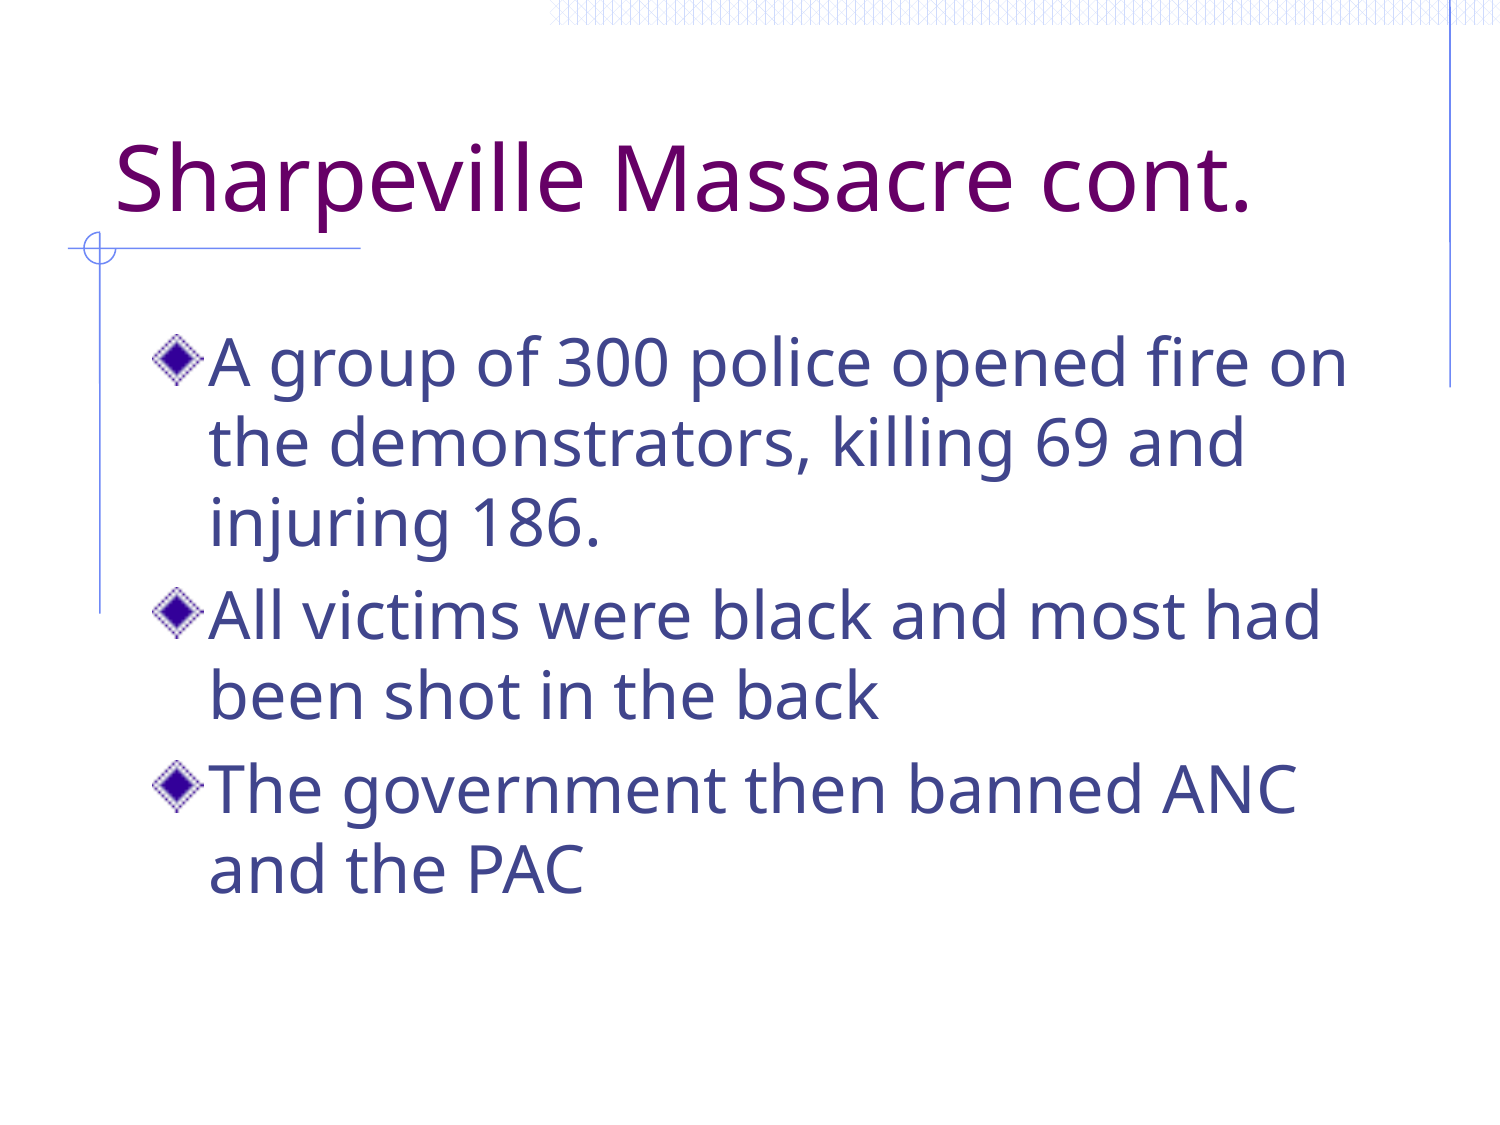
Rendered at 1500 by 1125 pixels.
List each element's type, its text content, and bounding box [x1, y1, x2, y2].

picture [152, 760, 204, 813]
list A group of 300 police opened fire on the demonstrators, killing 69 and injuring 186. All victims were black and most had been shot in the back The government then banned ANC and the PAC [137, 312, 1413, 988]
title Sharpeville Massacre cont. [99, 50, 1375, 238]
picture [152, 587, 204, 639]
picture [152, 334, 204, 386]
